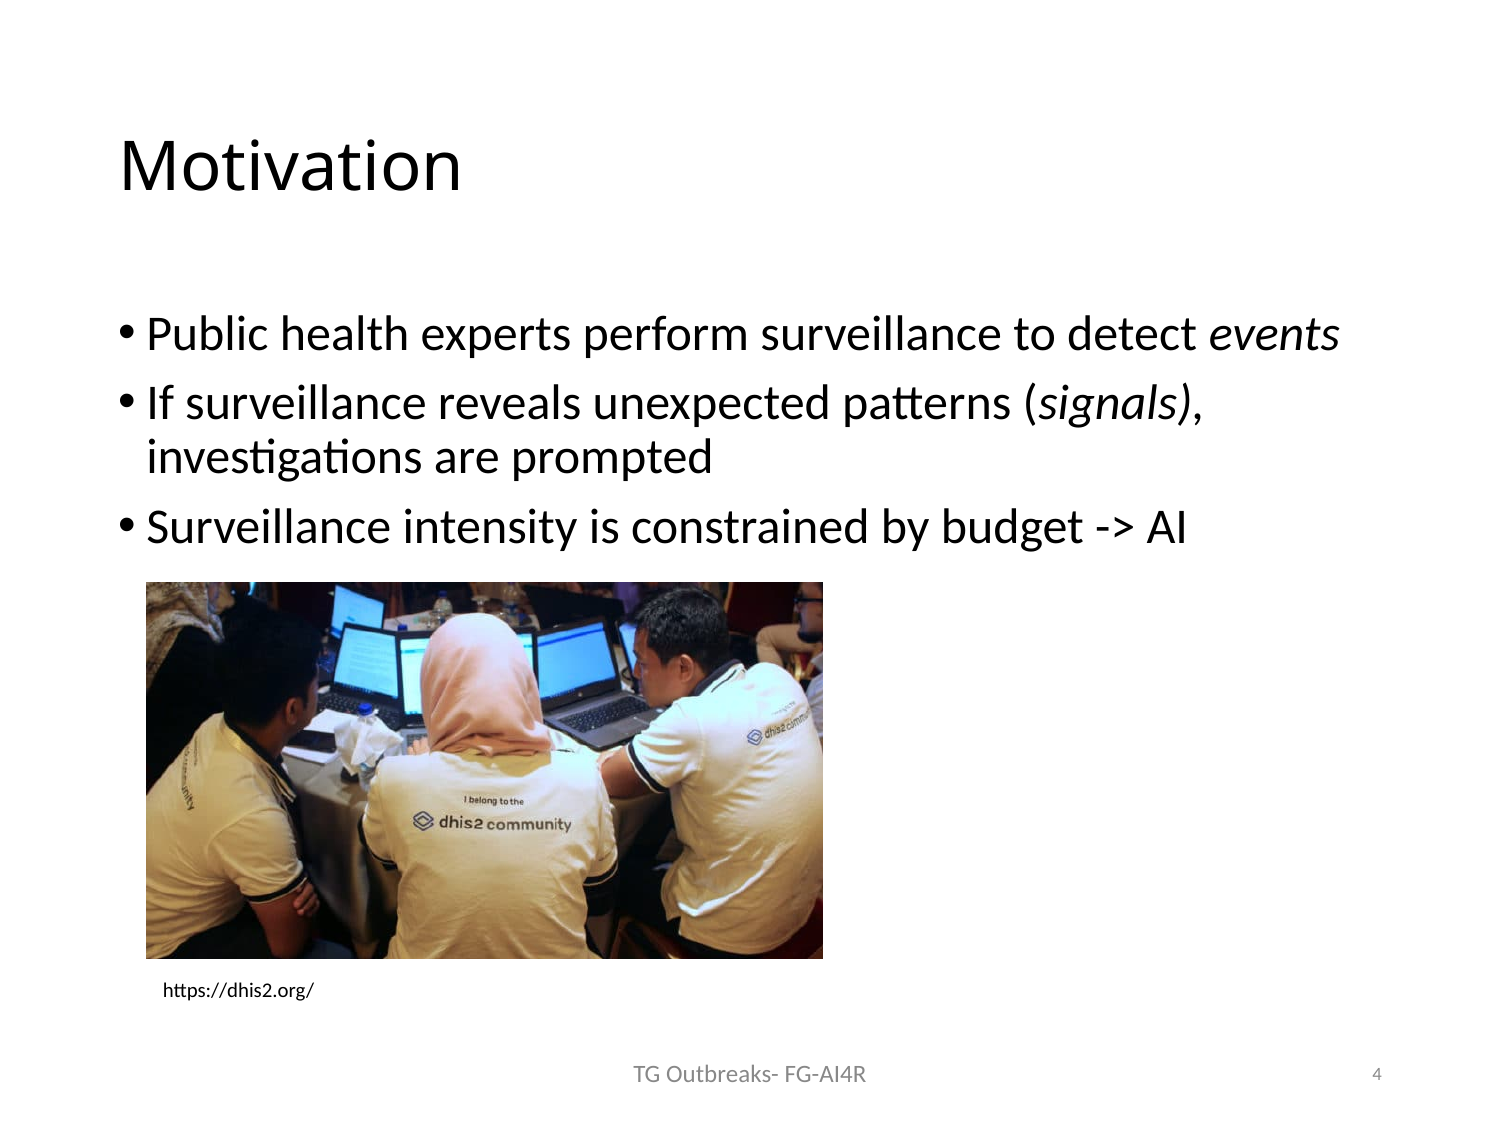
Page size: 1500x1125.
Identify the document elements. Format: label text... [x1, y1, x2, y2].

picture [146, 582, 823, 959]
text_box https://dhis2.org/ [148, 969, 330, 1009]
text_box TG Outbreaks- FG-AI4R [519, 1050, 980, 1095]
slide_number 4 [1059, 1042, 1397, 1103]
list Public health experts perform surveillance to detect events If surveillance reveals unexpected patterns (signals), investigations are prompted Surveillance intensity is constrained by budget -> AI [103, 299, 1397, 1014]
title Motivation [103, 59, 1397, 278]
